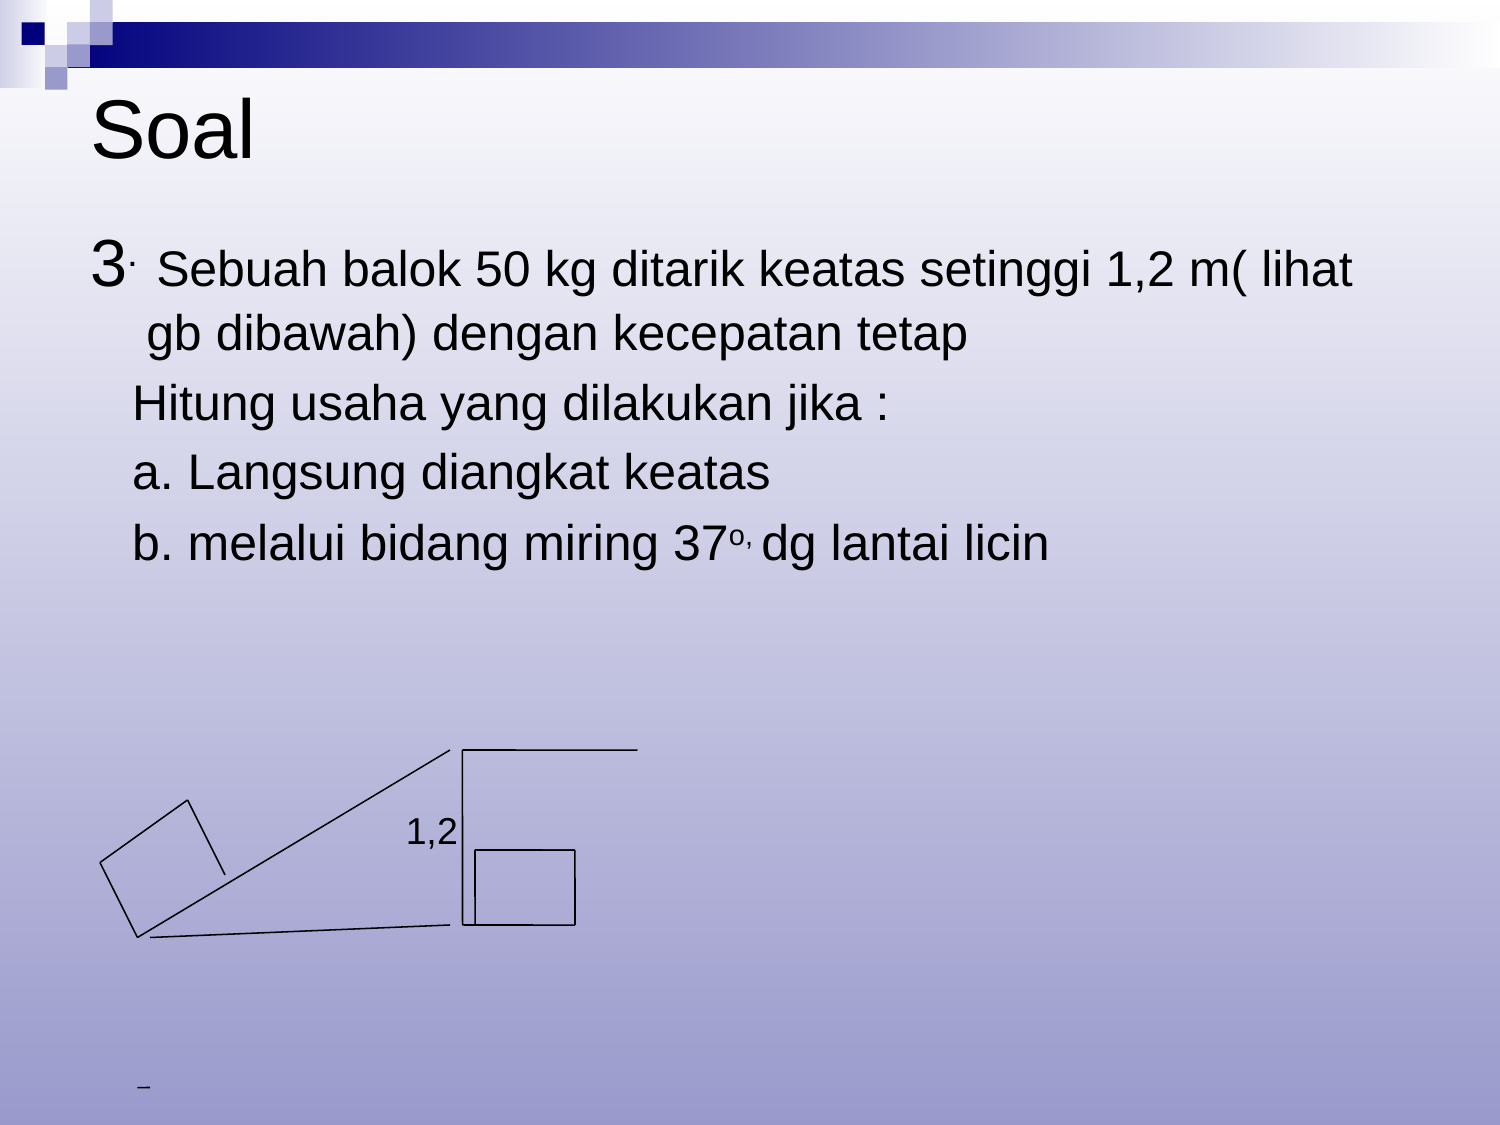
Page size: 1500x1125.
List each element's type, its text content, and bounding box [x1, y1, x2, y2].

title Soal [74, 74, 1426, 176]
text_box 1,2 [391, 799, 475, 860]
list 3. Sebuah balok 50 kg ditarik keatas setinggi 1,2 m( lihat gb dibawah) dengan kecepatan tetap Hitung usaha yang dilakukan jika : a. Langsung diangkat keatas b. melalui bidang miring 37o, dg lantai licin [74, 212, 1426, 951]
